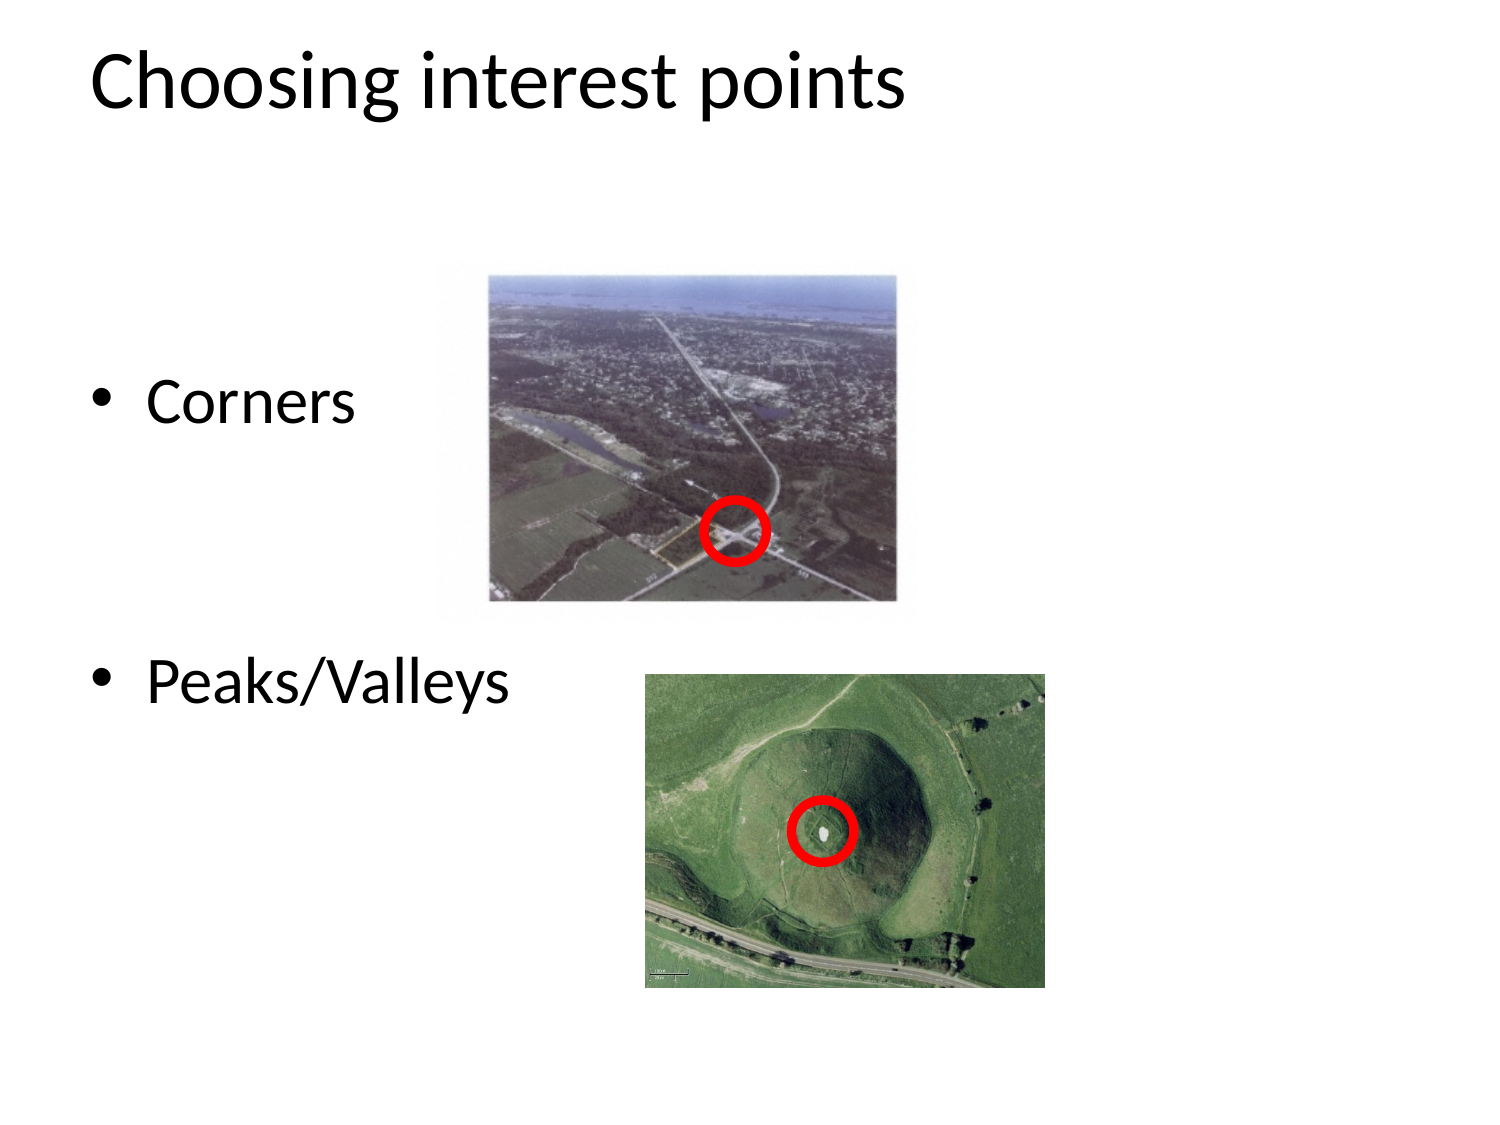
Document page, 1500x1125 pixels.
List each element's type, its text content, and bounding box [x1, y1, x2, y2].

picture [437, 262, 917, 622]
title Choosing interest points [74, 0, 1426, 151]
list Corners Peaks/Valleys [74, 162, 1426, 1006]
picture [644, 674, 1045, 988]
